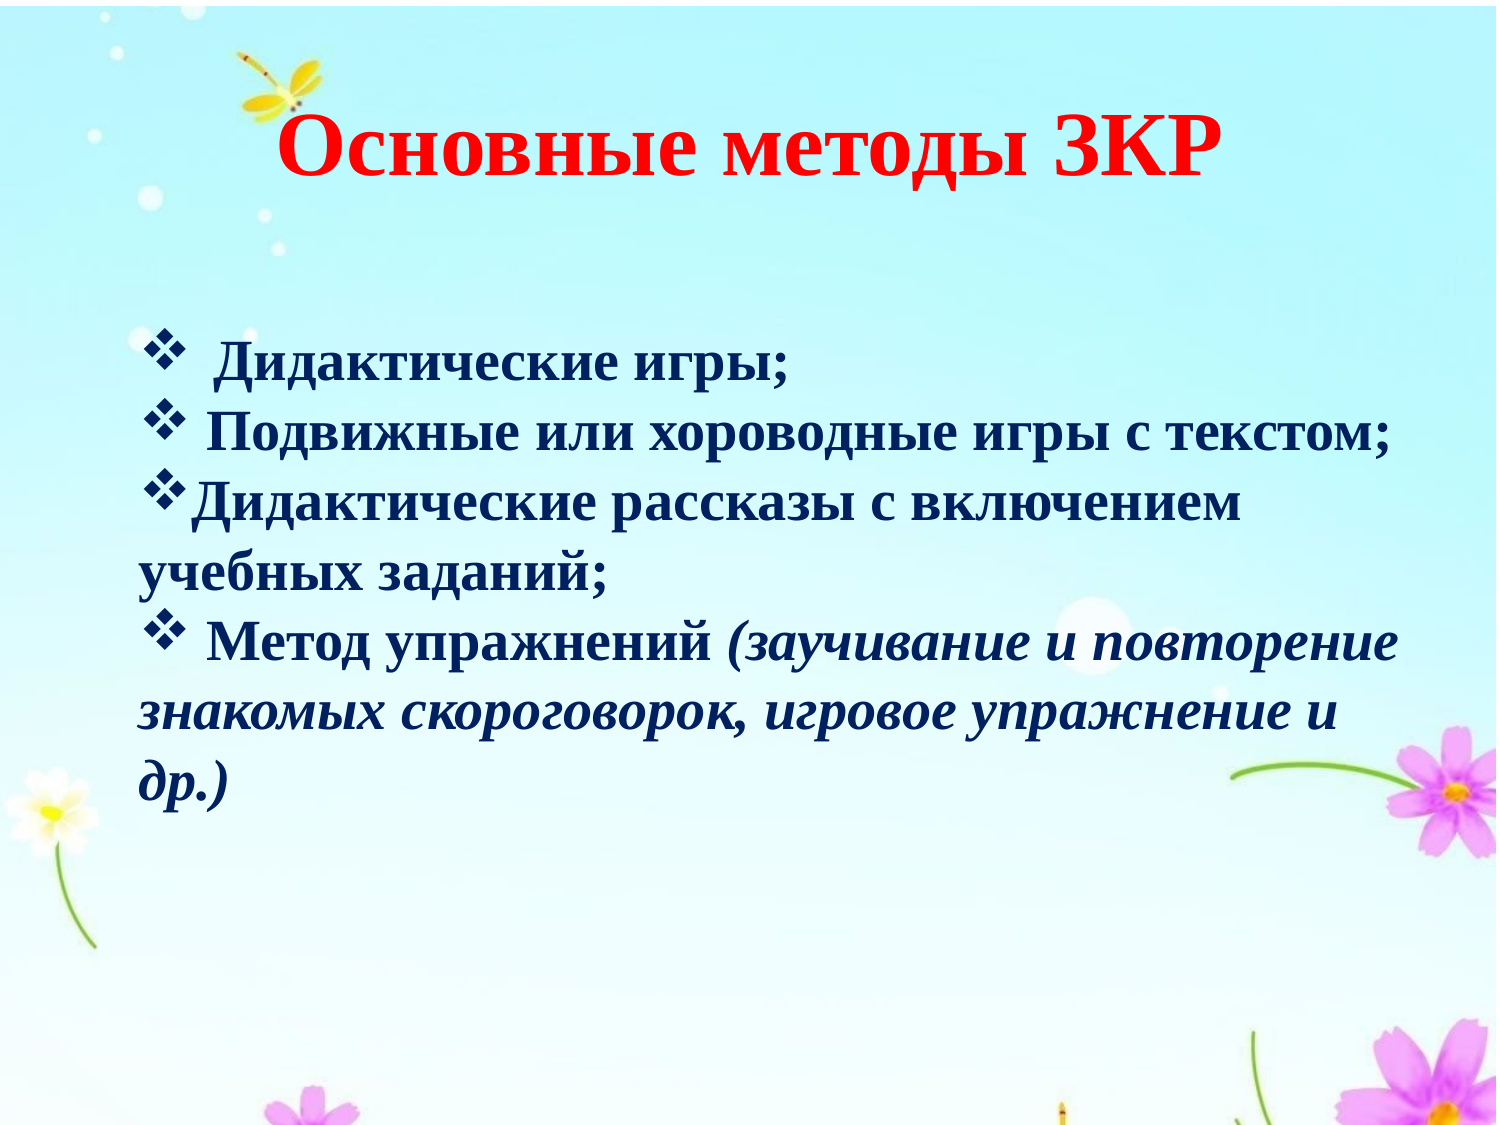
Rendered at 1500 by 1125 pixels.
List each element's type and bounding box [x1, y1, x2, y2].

list [0, 6, 1496, 1125]
